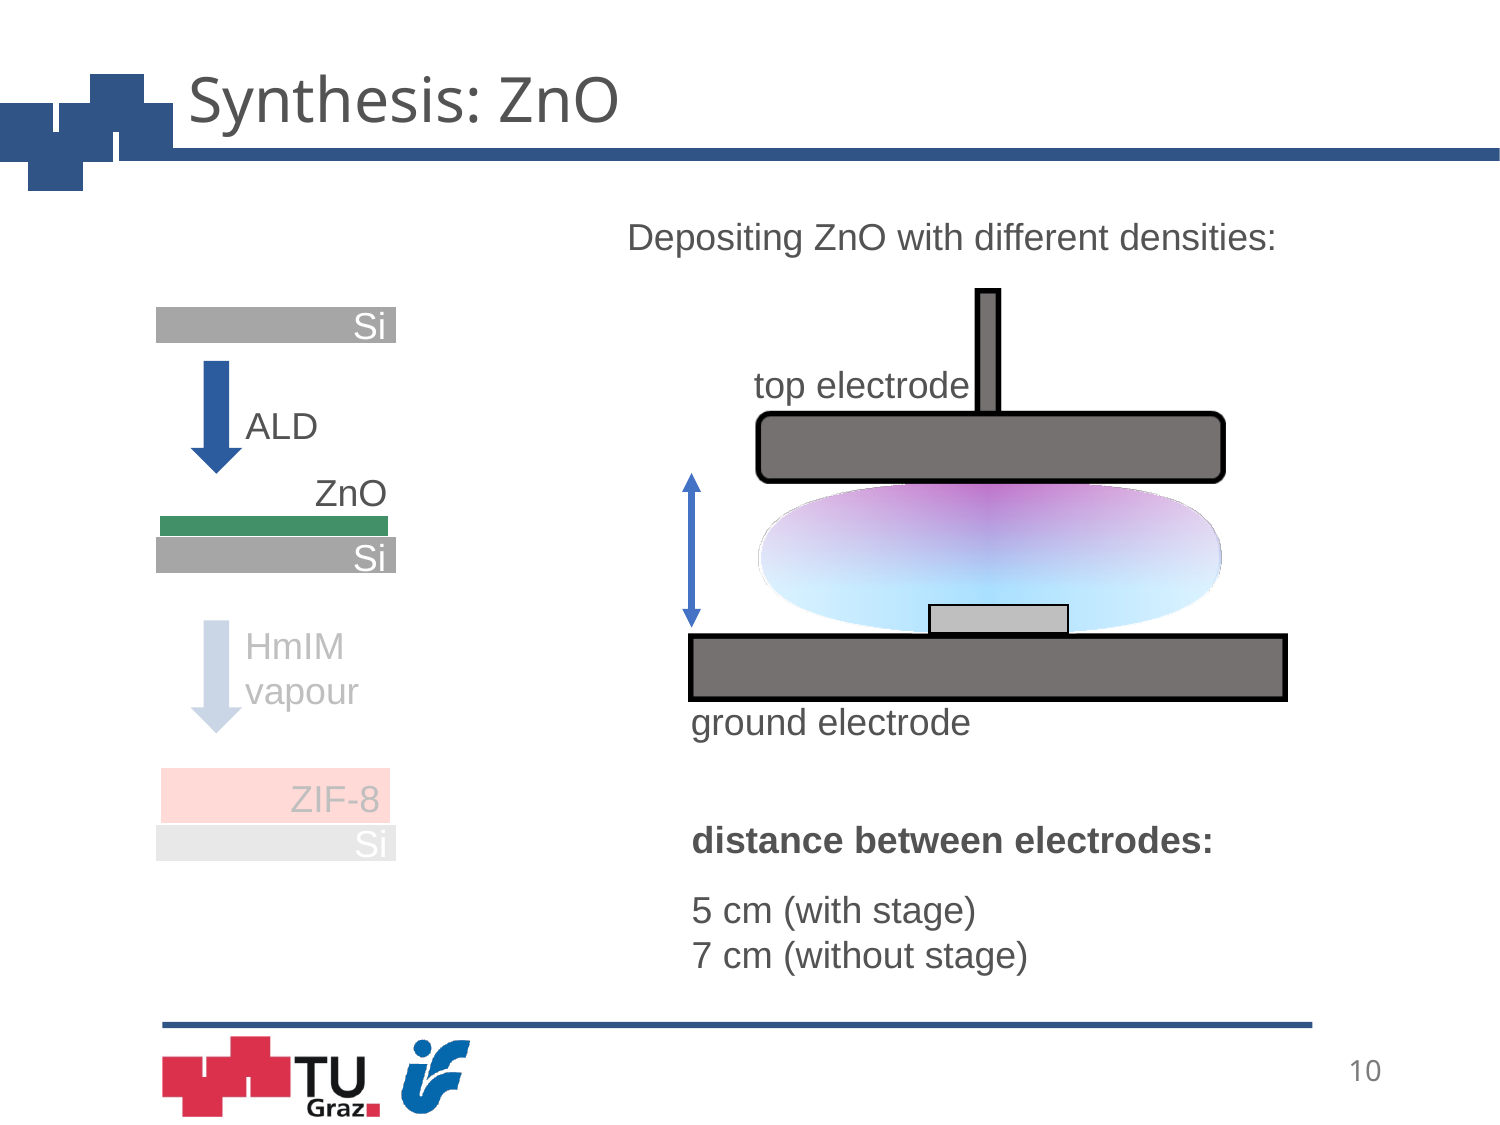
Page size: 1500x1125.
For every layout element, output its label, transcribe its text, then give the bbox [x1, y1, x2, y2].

picture [394, 1029, 475, 1121]
slide_number 10 [1059, 1042, 1397, 1103]
picture [162, 1036, 380, 1117]
text_box [132, 588, 431, 899]
text_box ground electrode [675, 690, 987, 751]
text_box distance between electrodes: 5 cm (with stage) 7 cm (without stage) [676, 808, 1230, 984]
text_box Depositing ZnO with different densities: [612, 205, 1440, 266]
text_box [156, 294, 453, 874]
picture [688, 288, 1288, 702]
text_box Synthesis: ZnO [173, 51, 1467, 154]
